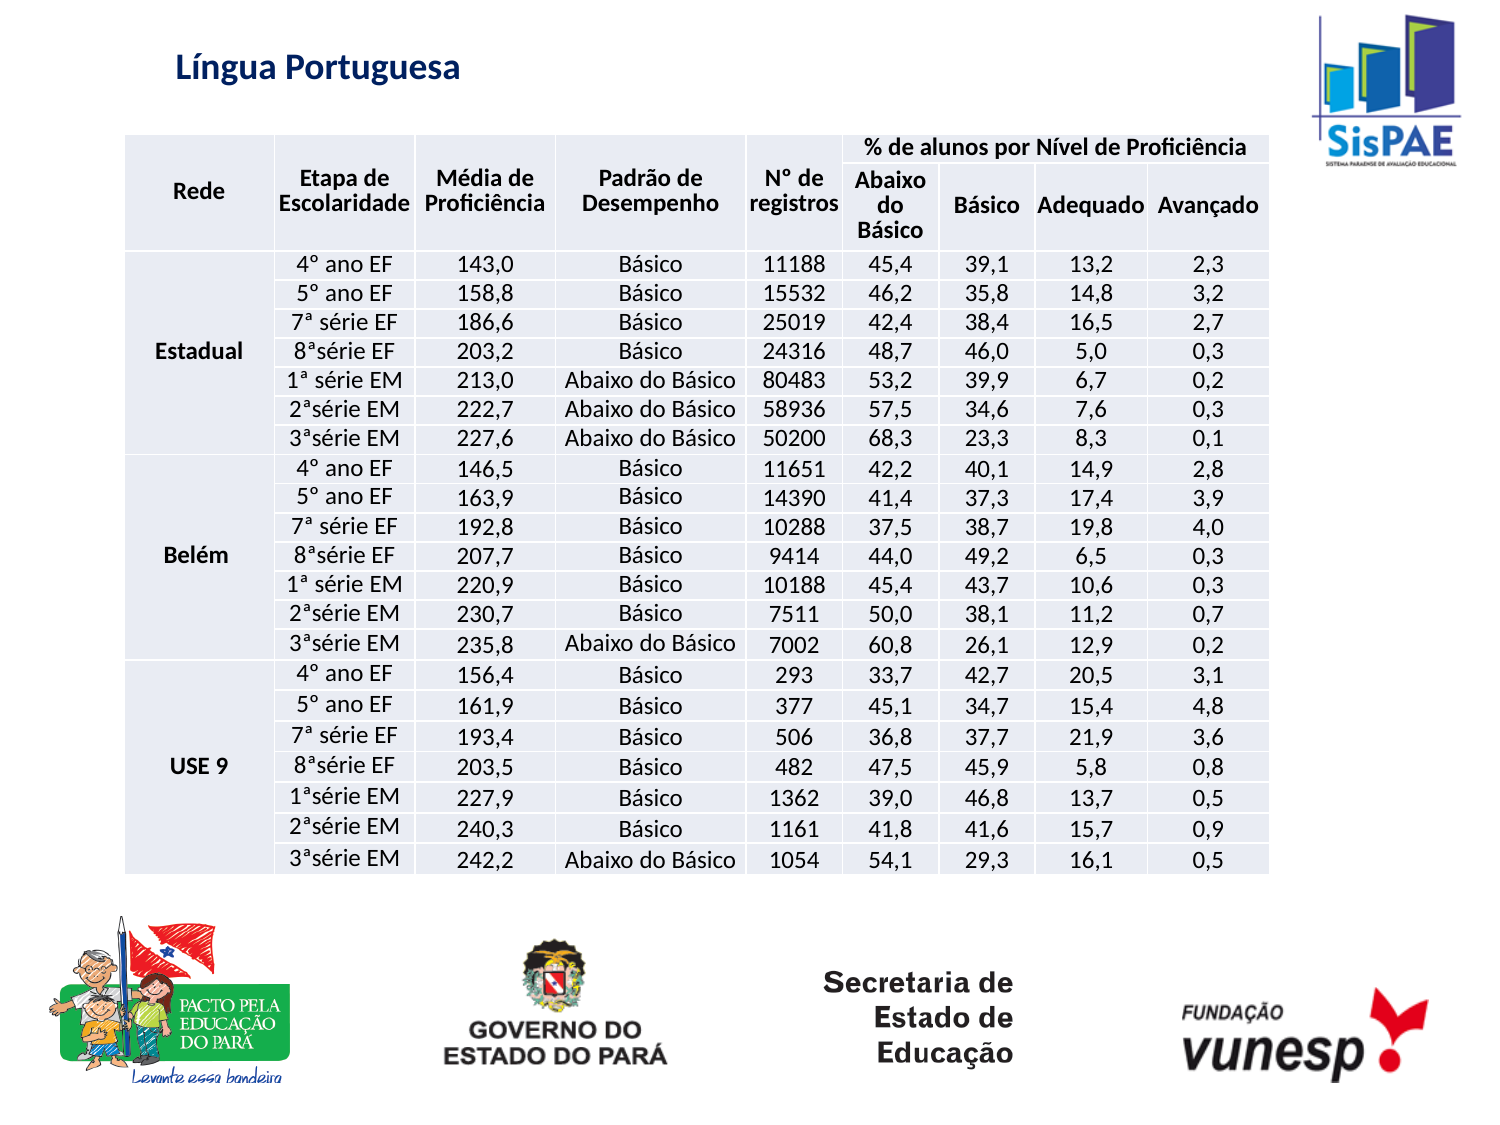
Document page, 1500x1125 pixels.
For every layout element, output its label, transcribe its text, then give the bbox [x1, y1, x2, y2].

table_cell 3,6 [1148, 722, 1269, 751]
table_cell 1161 [747, 814, 842, 842]
table_cell 7ª série EF [275, 310, 414, 337]
table_cell 3ªsérie EM [275, 630, 414, 659]
table_cell 1ª série EM [275, 572, 414, 599]
table_cell 2ªsérie EM [275, 601, 414, 628]
table_cell 20,5 [1036, 661, 1147, 689]
table_cell 207,7 [416, 543, 555, 570]
table_cell Básico [556, 281, 745, 308]
table_cell Básico [556, 514, 745, 541]
table_cell 1ªsérie EM [275, 783, 414, 812]
table_cell 49,2 [940, 543, 1034, 570]
table_cell 0,3 [1148, 397, 1269, 424]
table_cell 48,7 [843, 339, 938, 366]
table_cell Estadual [125, 252, 274, 454]
table_cell 0,7 [1148, 601, 1269, 628]
table_header Média de Proficiência [416, 135, 555, 250]
table_cell 4º ano EF [275, 661, 414, 689]
table_cell 3ªsérie EM [275, 844, 414, 874]
table_cell 11,2 [1036, 601, 1147, 628]
table_cell 38,1 [940, 601, 1034, 628]
table_cell 41,8 [843, 814, 938, 842]
table_cell 2,8 [1148, 455, 1269, 483]
table_cell 42,2 [843, 455, 938, 483]
table_cell 6,7 [1036, 368, 1147, 395]
table_cell 46,8 [940, 783, 1034, 812]
table_cell Básico [556, 252, 745, 279]
table_cell 47,5 [843, 752, 938, 781]
table_cell 0,3 [1148, 339, 1269, 366]
table_header Padrão de Desempenho [556, 135, 745, 250]
table_cell 5º ano EF [275, 281, 414, 308]
table_cell 3,9 [1148, 484, 1269, 512]
table_cell 37,3 [940, 484, 1034, 512]
table_cell 39,1 [940, 252, 1034, 279]
table_cell 3ªsérie EM [275, 426, 414, 454]
picture [1305, 0, 1466, 179]
table_cell 0,3 [1148, 572, 1269, 599]
table_cell 5,8 [1036, 752, 1147, 781]
table_cell 40,1 [940, 455, 1034, 483]
table_cell 4,8 [1148, 691, 1269, 720]
table_cell 50200 [747, 426, 842, 454]
table_cell 8ªsérie EF [275, 339, 414, 366]
table_cell 60,8 [843, 630, 938, 659]
table_cell 39,9 [940, 368, 1034, 395]
table_cell 41,6 [940, 814, 1034, 842]
table_cell 0,3 [1148, 543, 1269, 570]
table_cell Básico [556, 661, 745, 689]
table_cell 7002 [747, 630, 842, 659]
table_cell Belém [125, 455, 274, 659]
table_cell 37,5 [843, 514, 938, 541]
table_cell 0,2 [1148, 630, 1269, 659]
table_cell Abaixo do Básico [556, 368, 745, 395]
table_cell 0,8 [1148, 752, 1269, 781]
table_cell 203,2 [416, 339, 555, 366]
table_cell Abaixo do Básico [556, 426, 745, 454]
table_cell 33,7 [843, 661, 938, 689]
table_cell Abaixo do Básico [843, 164, 938, 250]
table_cell 46,2 [843, 281, 938, 308]
table_cell Básico [556, 601, 745, 628]
table_cell 11188 [747, 252, 842, 279]
table_cell 0,5 [1148, 844, 1269, 874]
table_header Rede [125, 135, 274, 250]
table_cell 227,9 [416, 783, 555, 812]
table_cell 11651 [747, 455, 842, 483]
table_cell Básico [556, 572, 745, 599]
table_cell 4º ano EF [275, 252, 414, 279]
table_cell 161,9 [416, 691, 555, 720]
table_cell 2ªsérie EM [275, 814, 414, 842]
table_cell 230,7 [416, 601, 555, 628]
table_cell Básico [556, 783, 745, 812]
table_cell 9414 [747, 543, 842, 570]
table_cell Básico [556, 543, 745, 570]
table_cell 80483 [747, 368, 842, 395]
table_cell Básico [556, 814, 745, 842]
table_cell 8ªsérie EF [275, 752, 414, 781]
table_cell 0,5 [1148, 783, 1269, 812]
table_cell 37,7 [940, 722, 1034, 751]
table_cell 17,4 [1036, 484, 1147, 512]
table_cell 14,9 [1036, 455, 1147, 483]
table_header % de alunos por Nível de Proficiência [843, 135, 1269, 162]
table_cell 2,7 [1148, 310, 1269, 337]
table_cell 12,9 [1036, 630, 1147, 659]
table_cell 23,3 [940, 426, 1034, 454]
table_cell 25019 [747, 310, 842, 337]
table_cell 54,1 [843, 844, 938, 874]
table_cell 0,9 [1148, 814, 1269, 842]
table_cell Básico [556, 310, 745, 337]
table_cell 41,4 [843, 484, 938, 512]
table_cell 6,5 [1036, 543, 1147, 570]
table_cell 45,4 [843, 572, 938, 599]
text_box Língua Portuguesa [160, 34, 477, 95]
table_cell 34,6 [940, 397, 1034, 424]
table_cell 19,8 [1036, 514, 1147, 541]
table_cell 192,8 [416, 514, 555, 541]
table_cell 213,0 [416, 368, 555, 395]
table_cell 16,1 [1036, 844, 1147, 874]
table_cell Básico [556, 484, 745, 512]
table_cell 26,1 [940, 630, 1034, 659]
table_cell Básico [556, 722, 745, 751]
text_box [22, 916, 1429, 1083]
table_cell 29,3 [940, 844, 1034, 874]
table_cell 377 [747, 691, 842, 720]
table_cell 5º ano EF [275, 691, 414, 720]
table_cell 42,7 [940, 661, 1034, 689]
table_cell 240,3 [416, 814, 555, 842]
table_cell 10,6 [1036, 572, 1147, 599]
table_cell 186,6 [416, 310, 555, 337]
table_cell 7,6 [1036, 397, 1147, 424]
table_cell 5,0 [1036, 339, 1147, 366]
table_cell 38,7 [940, 514, 1034, 541]
table_cell 46,0 [940, 339, 1034, 366]
table_cell 242,2 [416, 844, 555, 874]
table_cell Adequado [1036, 164, 1147, 250]
table_cell 2,3 [1148, 252, 1269, 279]
table_cell 21,9 [1036, 722, 1147, 751]
table_cell 193,4 [416, 722, 555, 751]
table_cell 8,3 [1036, 426, 1147, 454]
table_cell 156,4 [416, 661, 555, 689]
table_cell 8ªsérie EF [275, 543, 414, 570]
table_cell 1362 [747, 783, 842, 812]
table_cell 14390 [747, 484, 842, 512]
table_cell 4,0 [1148, 514, 1269, 541]
table_cell 39,0 [843, 783, 938, 812]
table_cell USE 9 [125, 661, 274, 874]
table_cell 44,0 [843, 543, 938, 570]
table_cell 15532 [747, 281, 842, 308]
table_cell 506 [747, 722, 842, 751]
table_cell 53,2 [843, 368, 938, 395]
table_cell 0,2 [1148, 368, 1269, 395]
table_cell Básico [556, 455, 745, 483]
table_cell Básico [556, 691, 745, 720]
table_cell 3,1 [1148, 661, 1269, 689]
table_cell 3,2 [1148, 281, 1269, 308]
table_cell 220,9 [416, 572, 555, 599]
table_cell 35,8 [940, 281, 1034, 308]
table_cell 235,8 [416, 630, 555, 659]
table_cell Abaixo do Básico [556, 397, 745, 424]
table_cell 43,7 [940, 572, 1034, 599]
table_cell 24316 [747, 339, 842, 366]
table_cell 7511 [747, 601, 842, 628]
table_cell 58936 [747, 397, 842, 424]
table_cell 57,5 [843, 397, 938, 424]
table_cell 293 [747, 661, 842, 689]
table_cell Básico [556, 339, 745, 366]
table_cell 68,3 [843, 426, 938, 454]
table_header Nº de registros [747, 135, 842, 250]
table_cell 146,5 [416, 455, 555, 483]
table_cell 158,8 [416, 281, 555, 308]
table_cell 227,6 [416, 426, 555, 454]
table_cell 42,4 [843, 310, 938, 337]
table_cell 1ª série EM [275, 368, 414, 395]
table_header Etapa de Escolaridade [275, 135, 414, 250]
table_cell 4º ano EF [275, 455, 414, 483]
table_cell 482 [747, 752, 842, 781]
table_cell 2ªsérie EM [275, 397, 414, 424]
table_cell 7ª série EF [275, 514, 414, 541]
table_cell Avançado [1148, 164, 1269, 250]
table_cell Básico [556, 752, 745, 781]
table_cell 13,2 [1036, 252, 1147, 279]
table_cell 10288 [747, 514, 842, 541]
table_cell 7ª série EF [275, 722, 414, 751]
table_cell 34,7 [940, 691, 1034, 720]
table_cell 45,1 [843, 691, 938, 720]
table_cell 222,7 [416, 397, 555, 424]
table_cell 45,4 [843, 252, 938, 279]
table_cell 1054 [747, 844, 842, 874]
table_cell 203,5 [416, 752, 555, 781]
table_cell 5º ano EF [275, 484, 414, 512]
table_cell Básico [940, 164, 1034, 250]
table_cell 16,5 [1036, 310, 1147, 337]
table_cell 143,0 [416, 252, 555, 279]
table_cell 0,1 [1148, 426, 1269, 454]
table_cell 38,4 [940, 310, 1034, 337]
table_cell 15,7 [1036, 814, 1147, 842]
table_cell 10188 [747, 572, 842, 599]
table_cell Abaixo do Básico [556, 630, 745, 659]
table_cell 36,8 [843, 722, 938, 751]
table_cell Abaixo do Básico [556, 844, 745, 874]
table_cell 15,4 [1036, 691, 1147, 720]
table_cell 50,0 [843, 601, 938, 628]
table_cell 13,7 [1036, 783, 1147, 812]
table_cell 45,9 [940, 752, 1034, 781]
table_cell 14,8 [1036, 281, 1147, 308]
table_cell 163,9 [416, 484, 555, 512]
